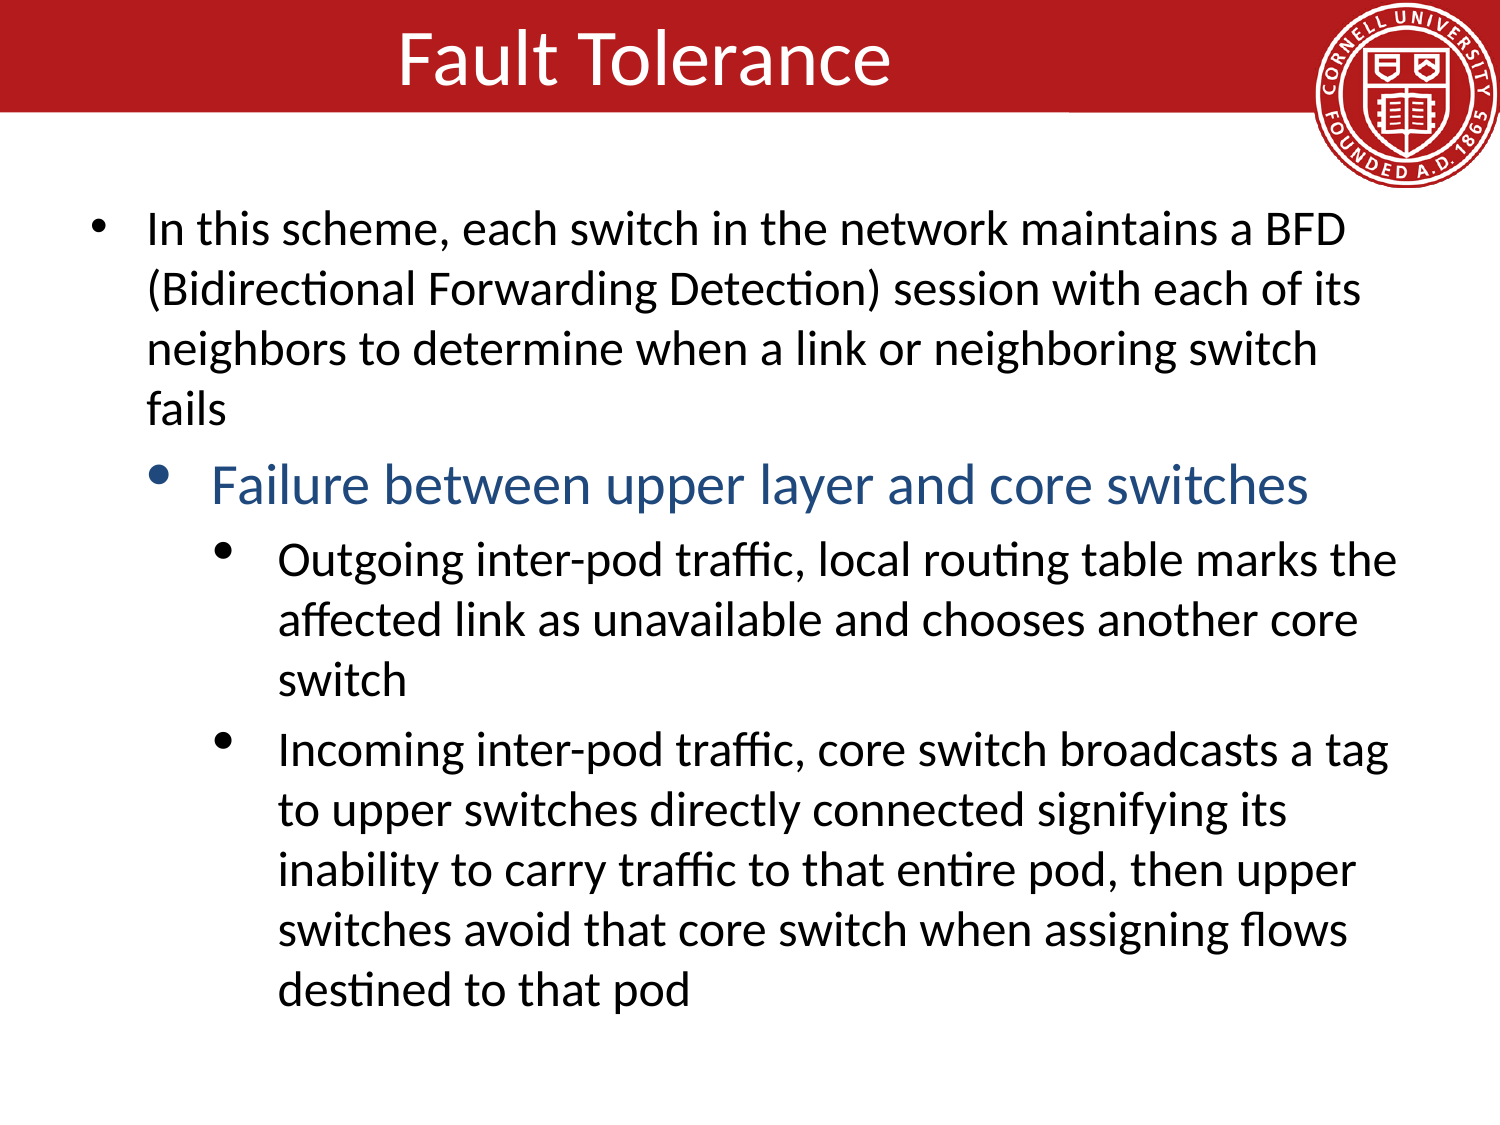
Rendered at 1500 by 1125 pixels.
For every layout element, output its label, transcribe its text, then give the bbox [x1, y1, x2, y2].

title Fault Tolerance [0, 0, 1292, 110]
picture [1312, 0, 1500, 188]
list In this scheme, each switch in the network maintains a BFD (Bidirectional Forwarding Detection) session with each of its neighbors to determine when a link or neighboring switch fails Failure between upper layer and core switches Outgoing inter-pod traffic, local routing table marks the affected link as unavailable and chooses another core switch Incoming inter-pod traffic, core switch broadcasts a tag to upper switches directly connected signifying its inability to carry traffic to that entire pod, then upper switches avoid that core switch when assigning flows destined to that pod [75, 187, 1425, 1088]
